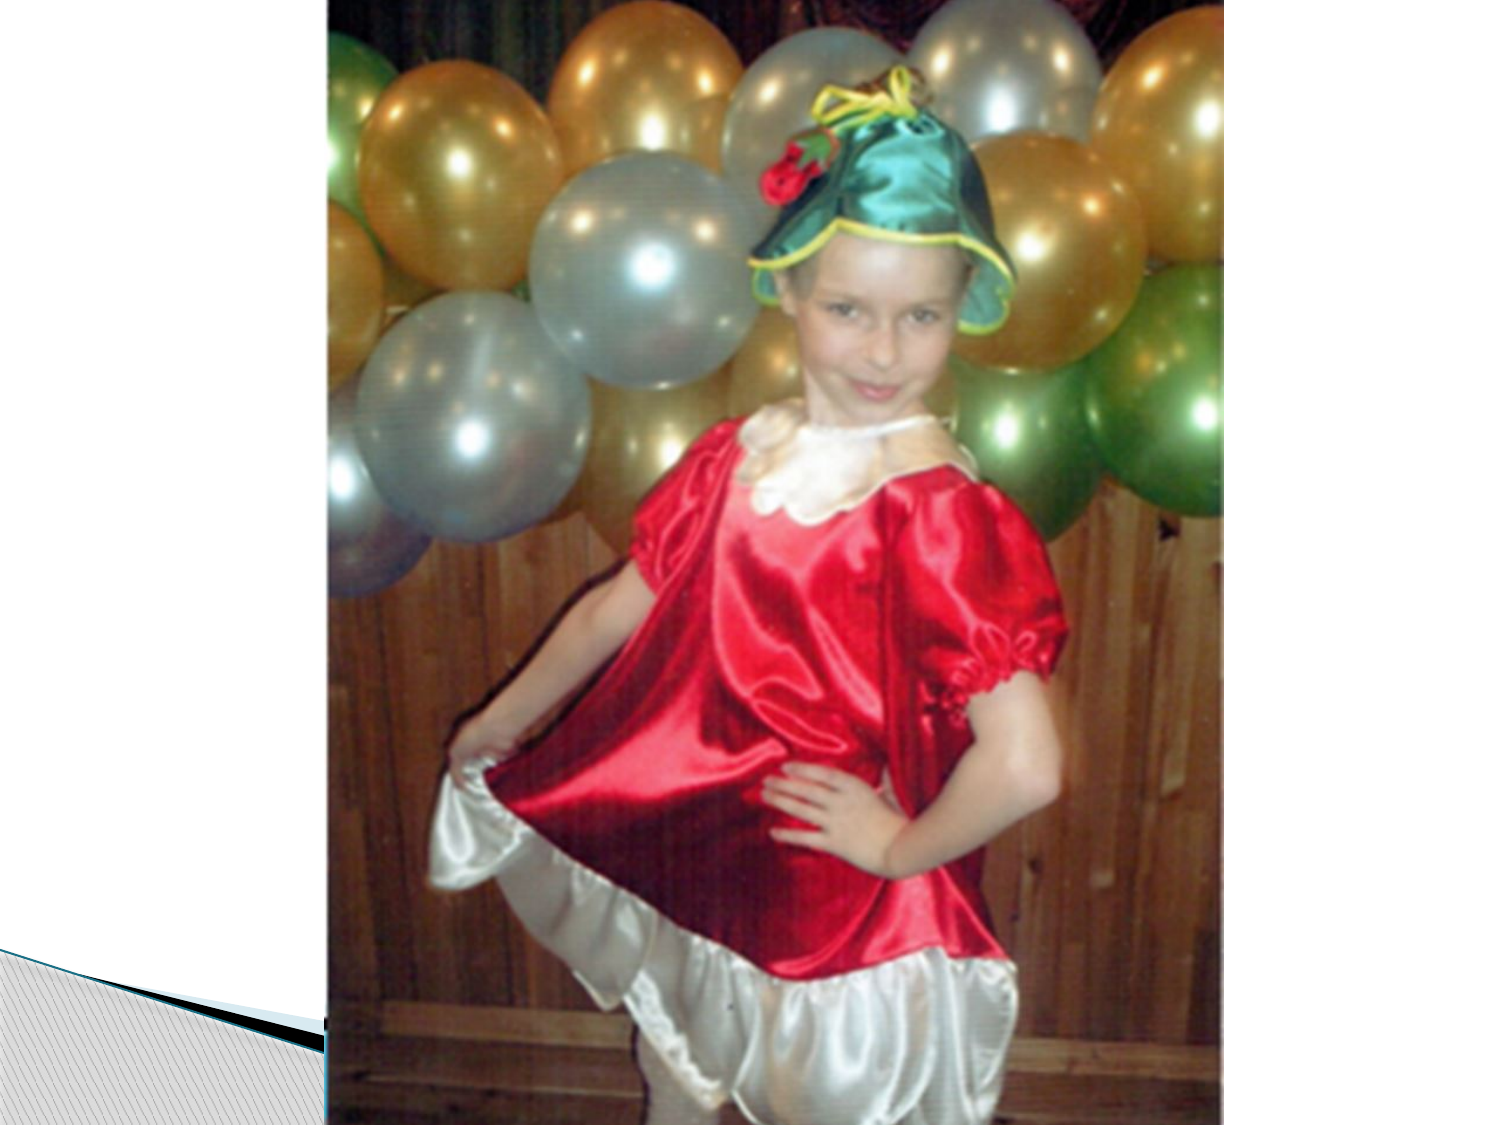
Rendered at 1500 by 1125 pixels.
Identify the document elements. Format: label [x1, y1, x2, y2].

picture [324, 0, 1224, 1125]
